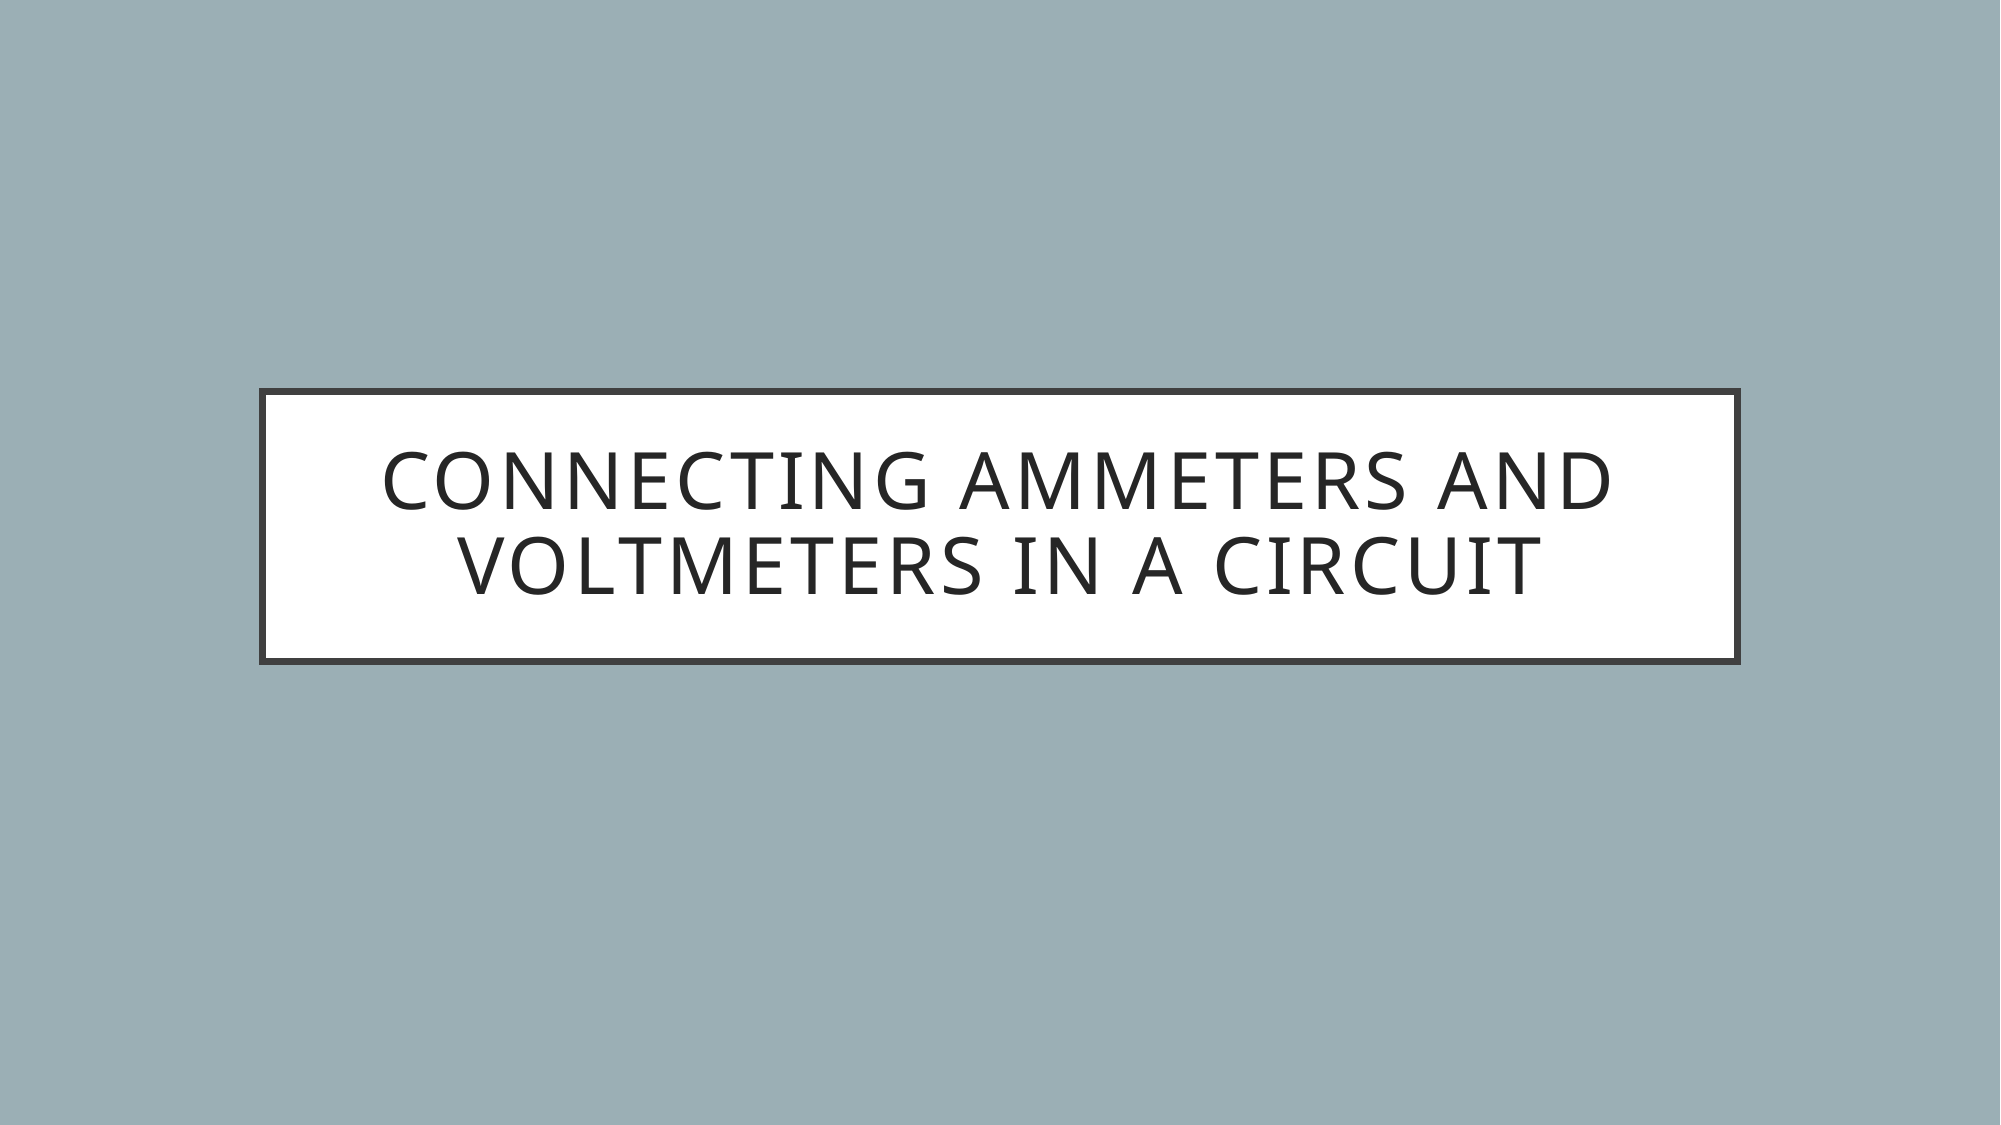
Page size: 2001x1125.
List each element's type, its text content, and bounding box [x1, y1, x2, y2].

title Connecting Ammeters and Voltmeters in a Circuit [259, 388, 1741, 665]
